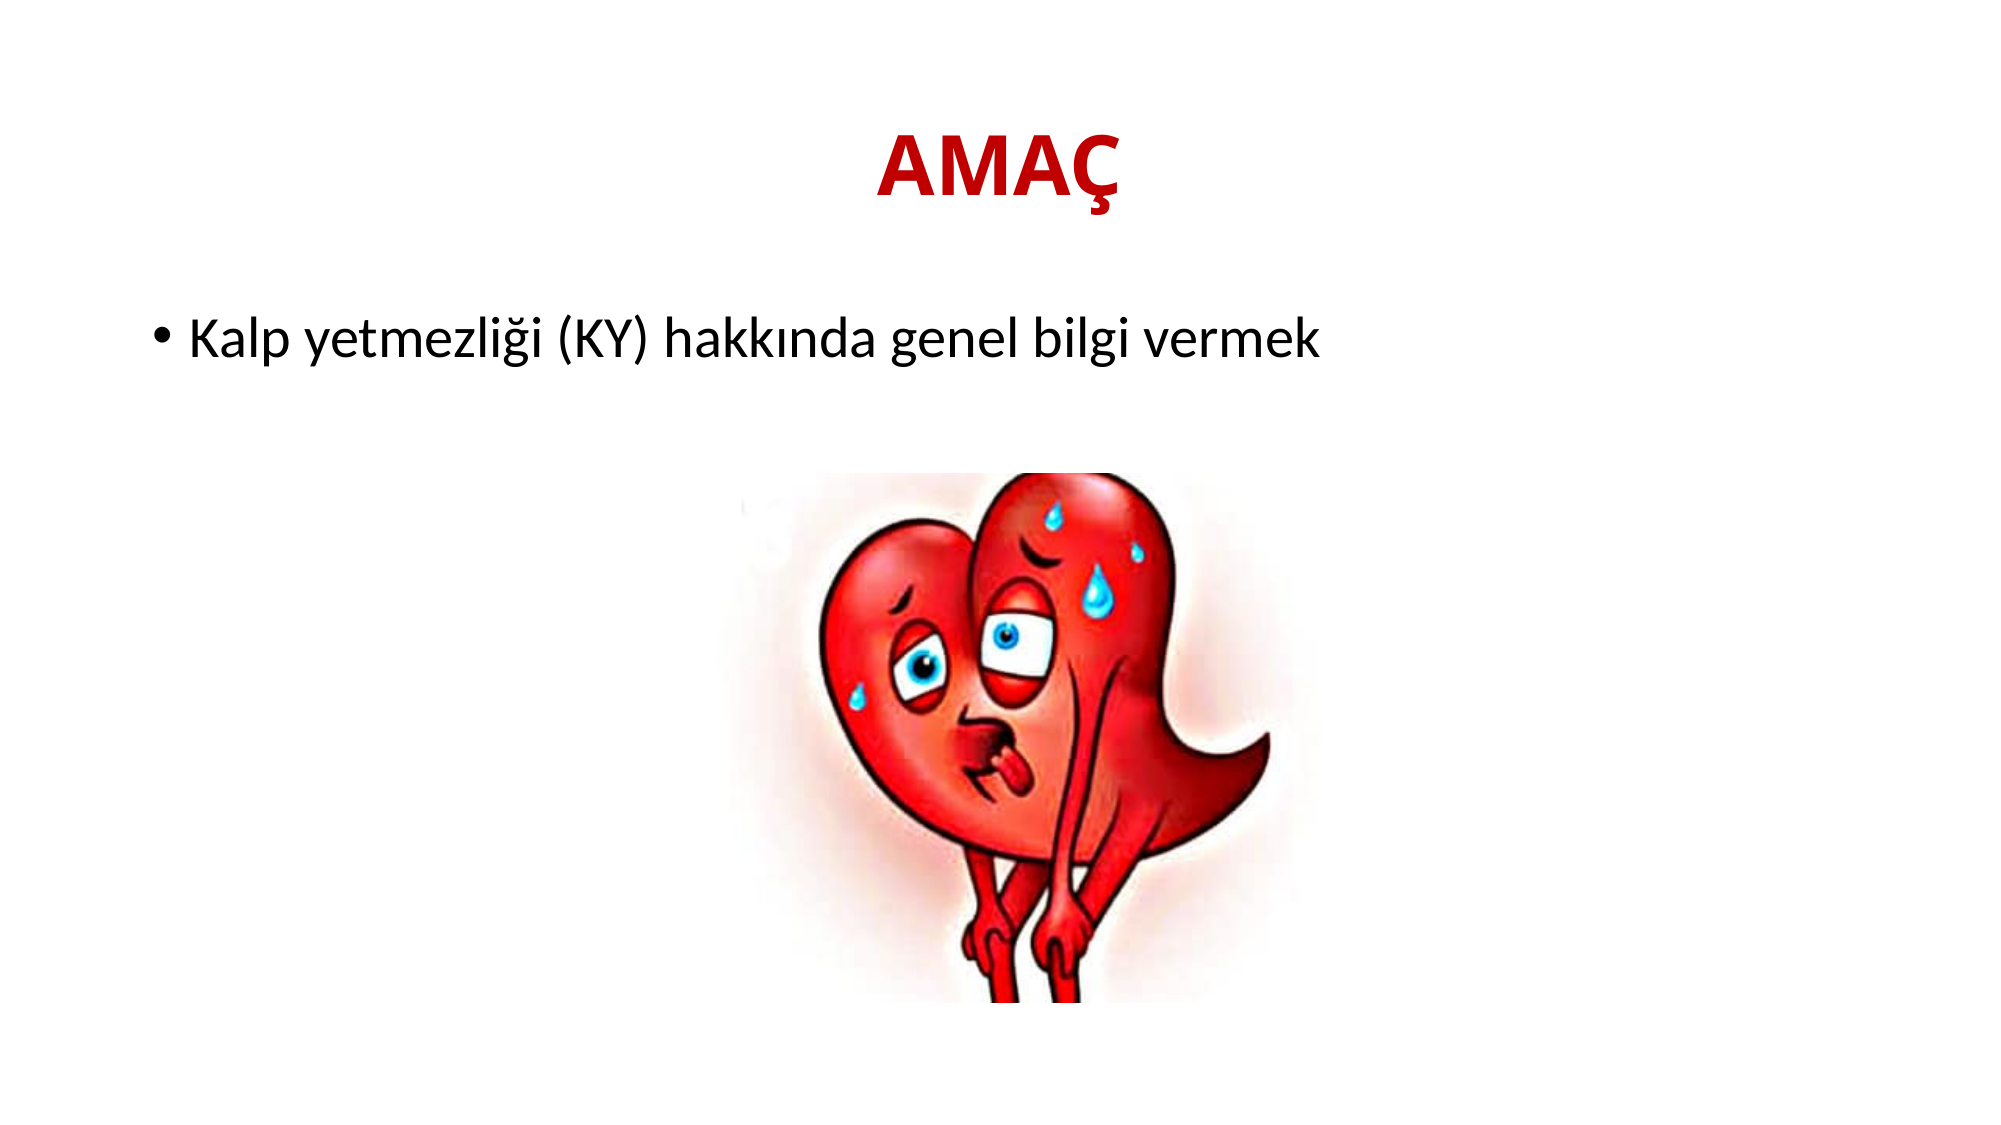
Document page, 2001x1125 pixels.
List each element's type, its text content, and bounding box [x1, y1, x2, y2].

picture [492, 473, 1533, 1003]
list Kalp yetmezliği (KY) hakkında genel bilgi vermek [137, 299, 1863, 1014]
title AMAÇ [137, 59, 1863, 278]
